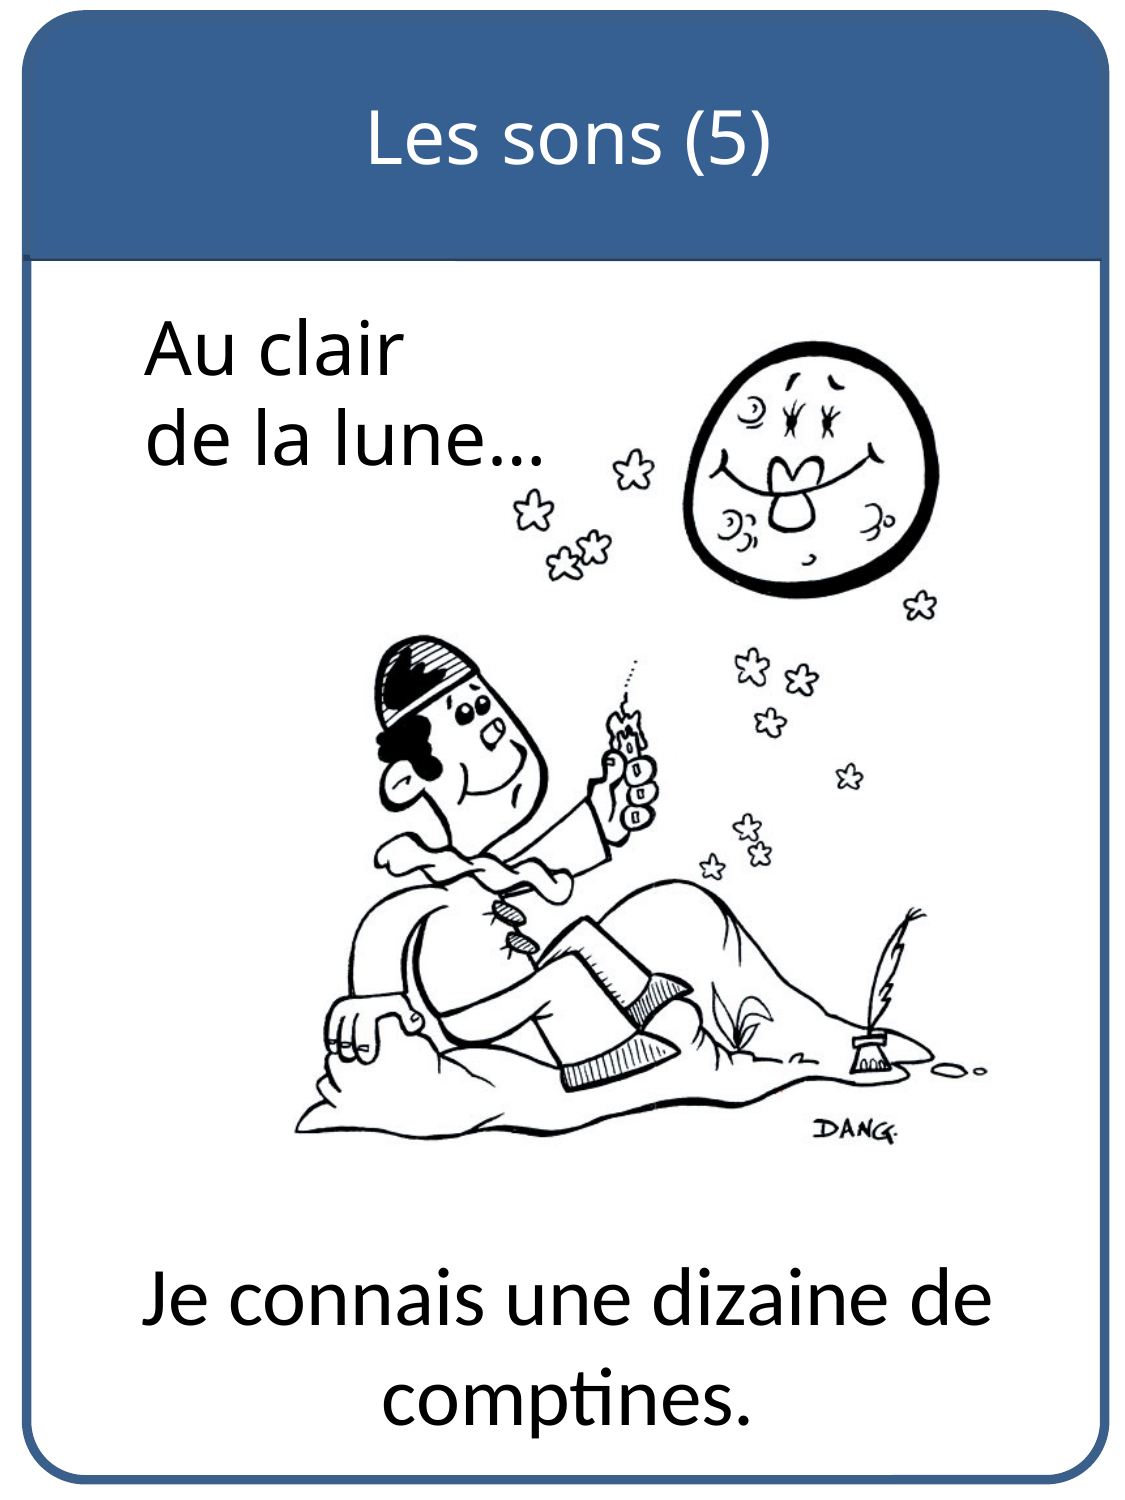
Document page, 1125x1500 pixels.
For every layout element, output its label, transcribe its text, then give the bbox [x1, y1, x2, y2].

list Je connais une dizaine de comptines. [46, 1218, 1090, 1465]
text_box Au clair de la lune… [129, 292, 562, 488]
list Les sons (5) [58, 35, 1079, 235]
picture [292, 331, 997, 1149]
